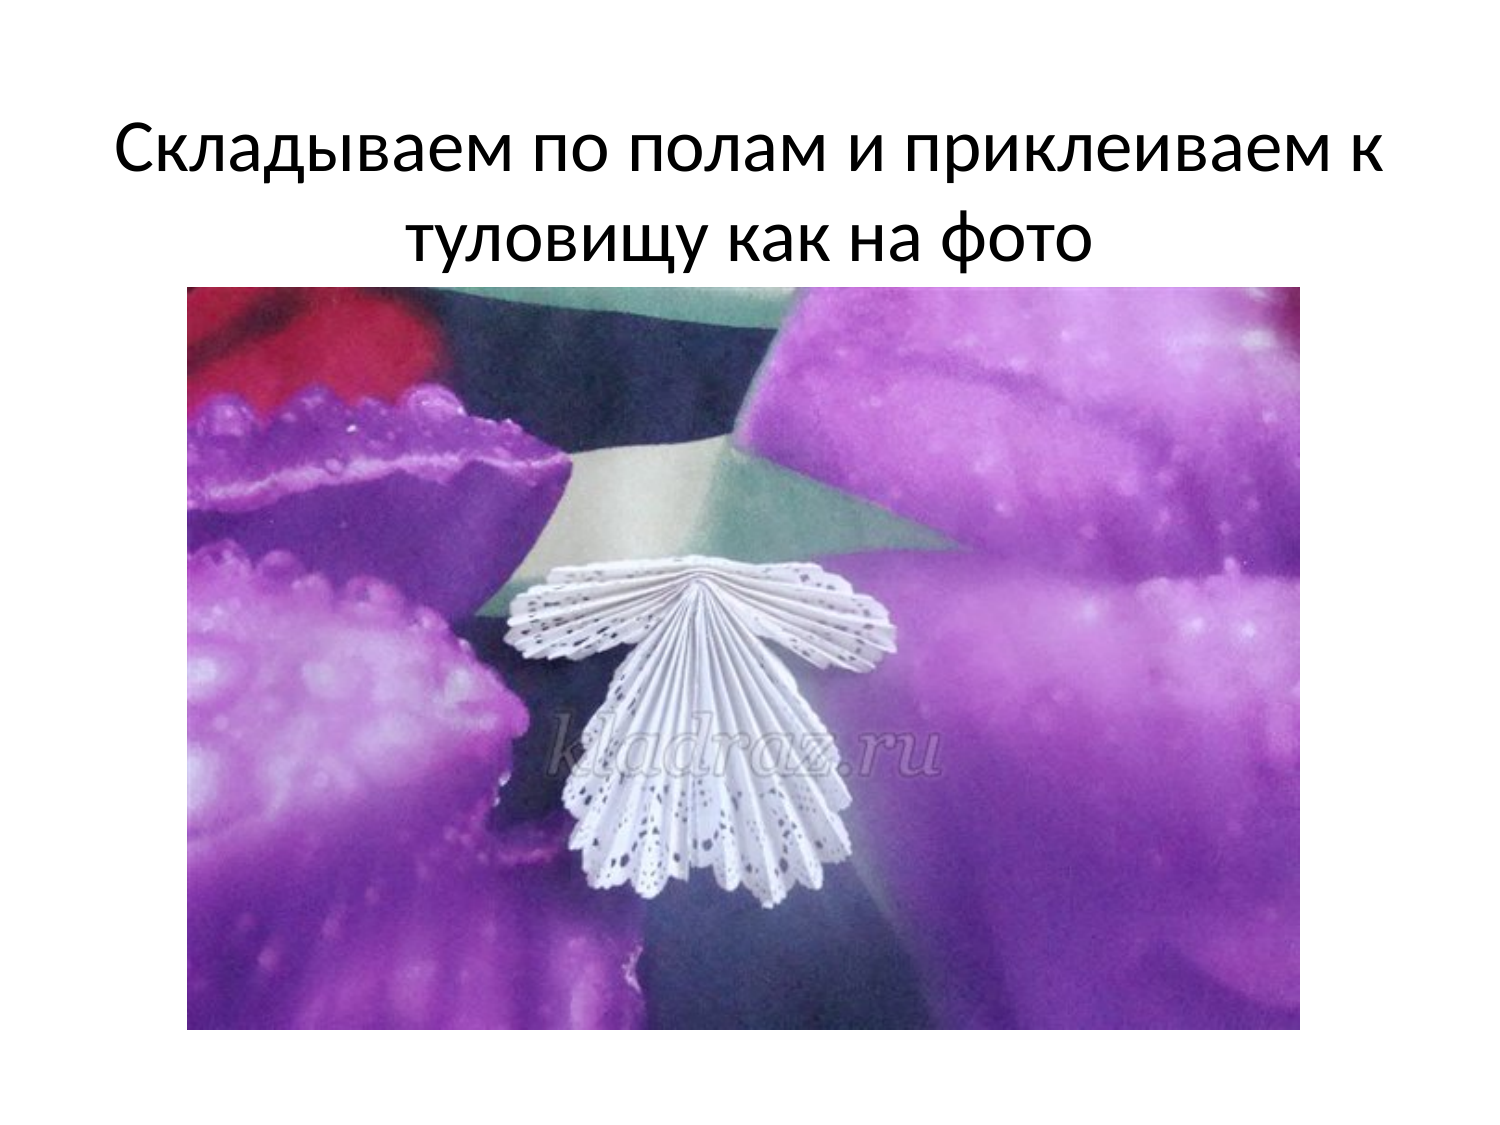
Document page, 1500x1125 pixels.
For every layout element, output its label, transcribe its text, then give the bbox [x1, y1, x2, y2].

title Складываем по полам и приклеиваем к туловищу как на фото [75, 137, 1425, 325]
picture [187, 287, 1301, 1030]
